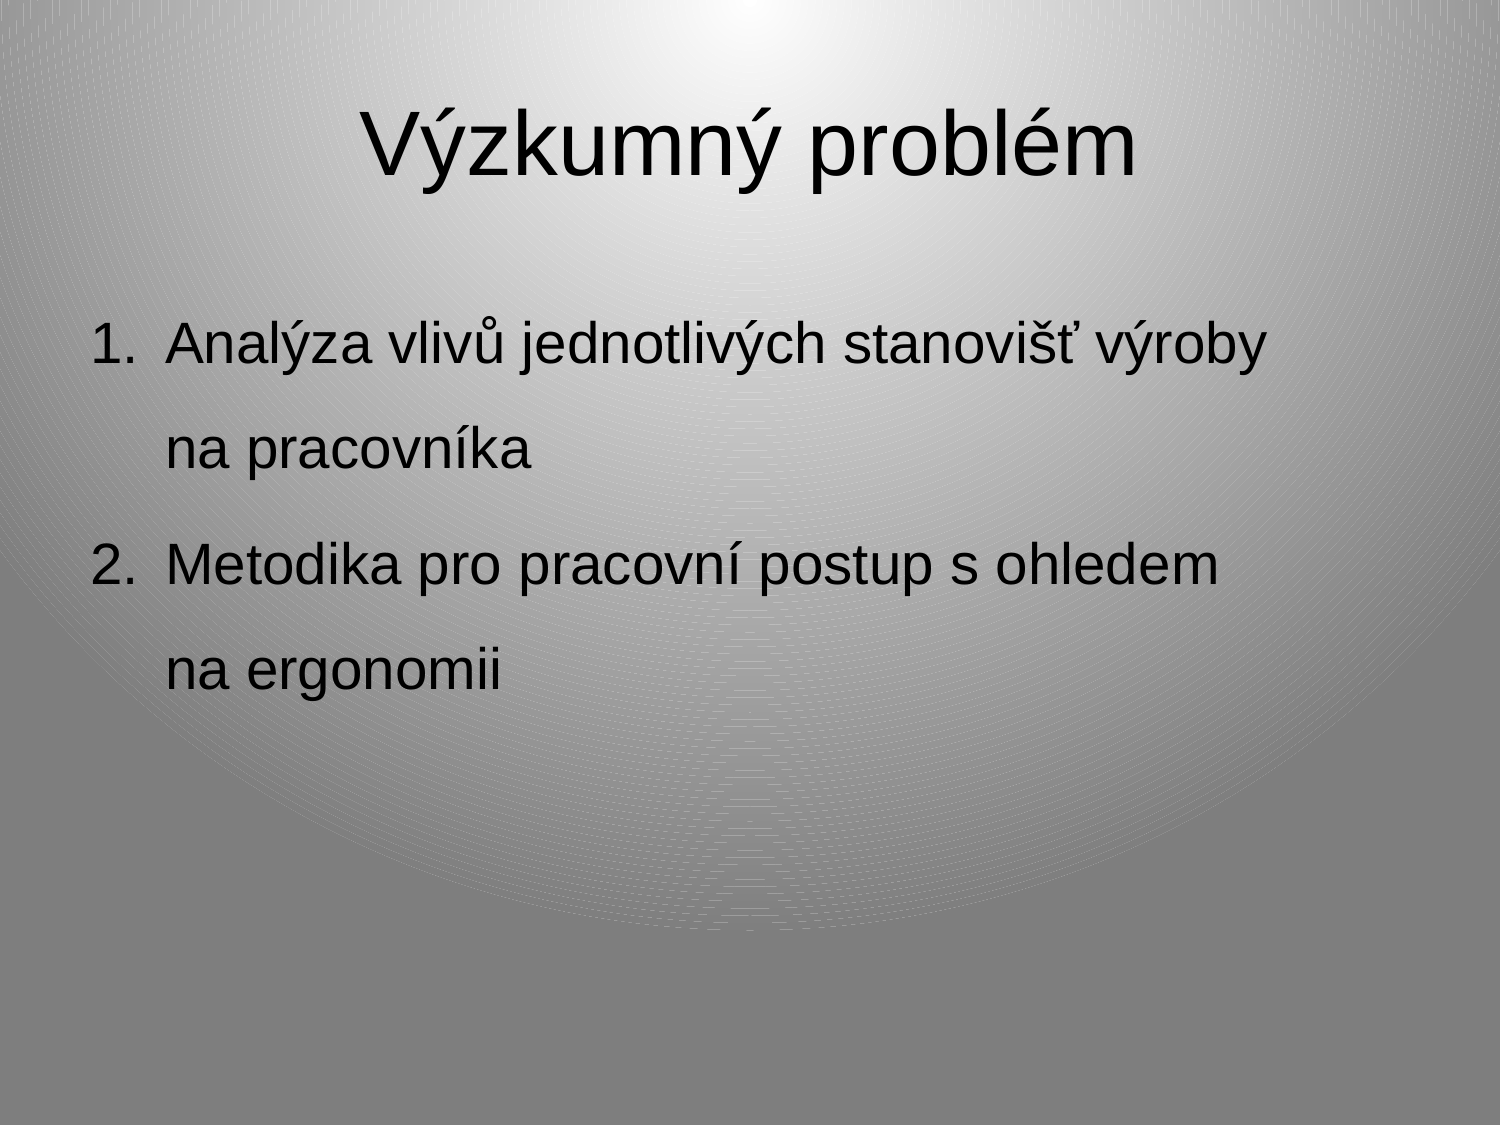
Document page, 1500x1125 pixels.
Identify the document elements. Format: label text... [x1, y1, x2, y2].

list Analýza vlivů jednotlivých stanovišť výroby na pracovníka Metodika pro pracovní postup s ohledem na ergonomii [75, 262, 1425, 1005]
title Výzkumný problém [75, 45, 1425, 233]
